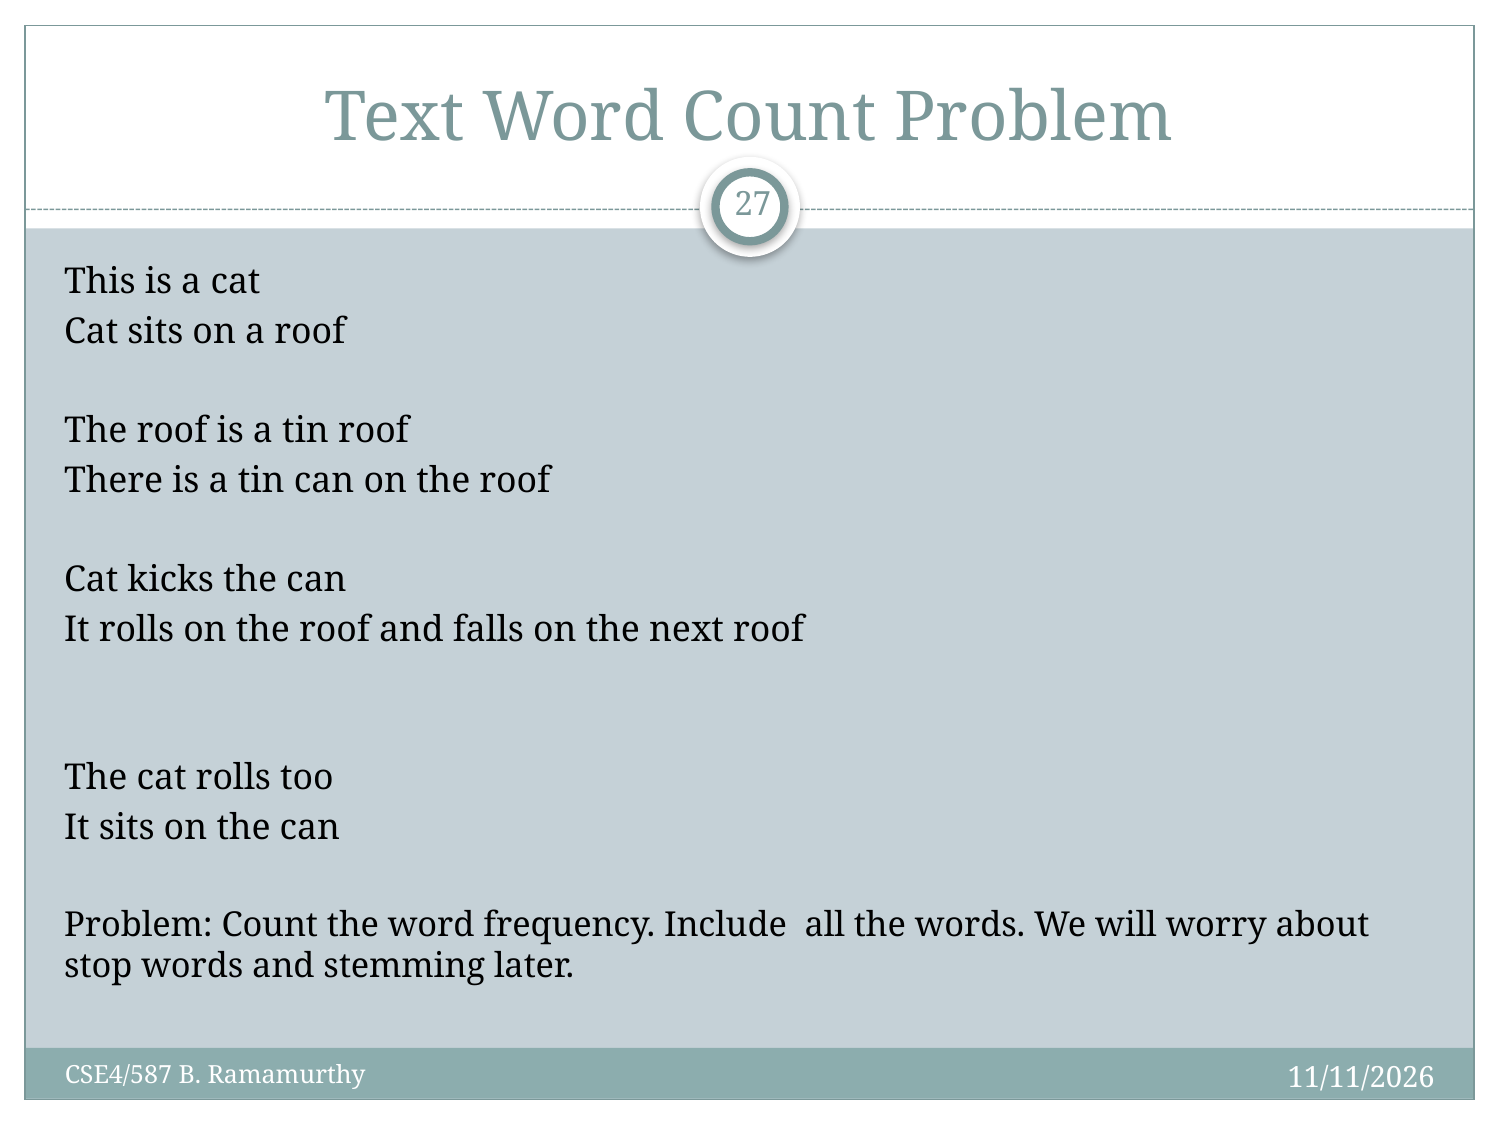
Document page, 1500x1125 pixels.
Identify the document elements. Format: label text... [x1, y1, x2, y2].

list This is a cat Cat sits on a roof The roof is a tin roof There is a tin can on the roof Cat kicks the can It rolls on the roof and falls on the next roof The cat rolls too It sits on the can Problem: Count the word frequency. Include all the words. We will worry about stop words and stemming later. [49, 250, 1445, 1001]
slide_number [950, 1050, 1450, 1111]
title Text Word Count Problem [49, 37, 1450, 162]
slide_number 27 [715, 168, 791, 241]
footer CSE4/587 B. Ramamurthy [50, 1051, 638, 1112]
